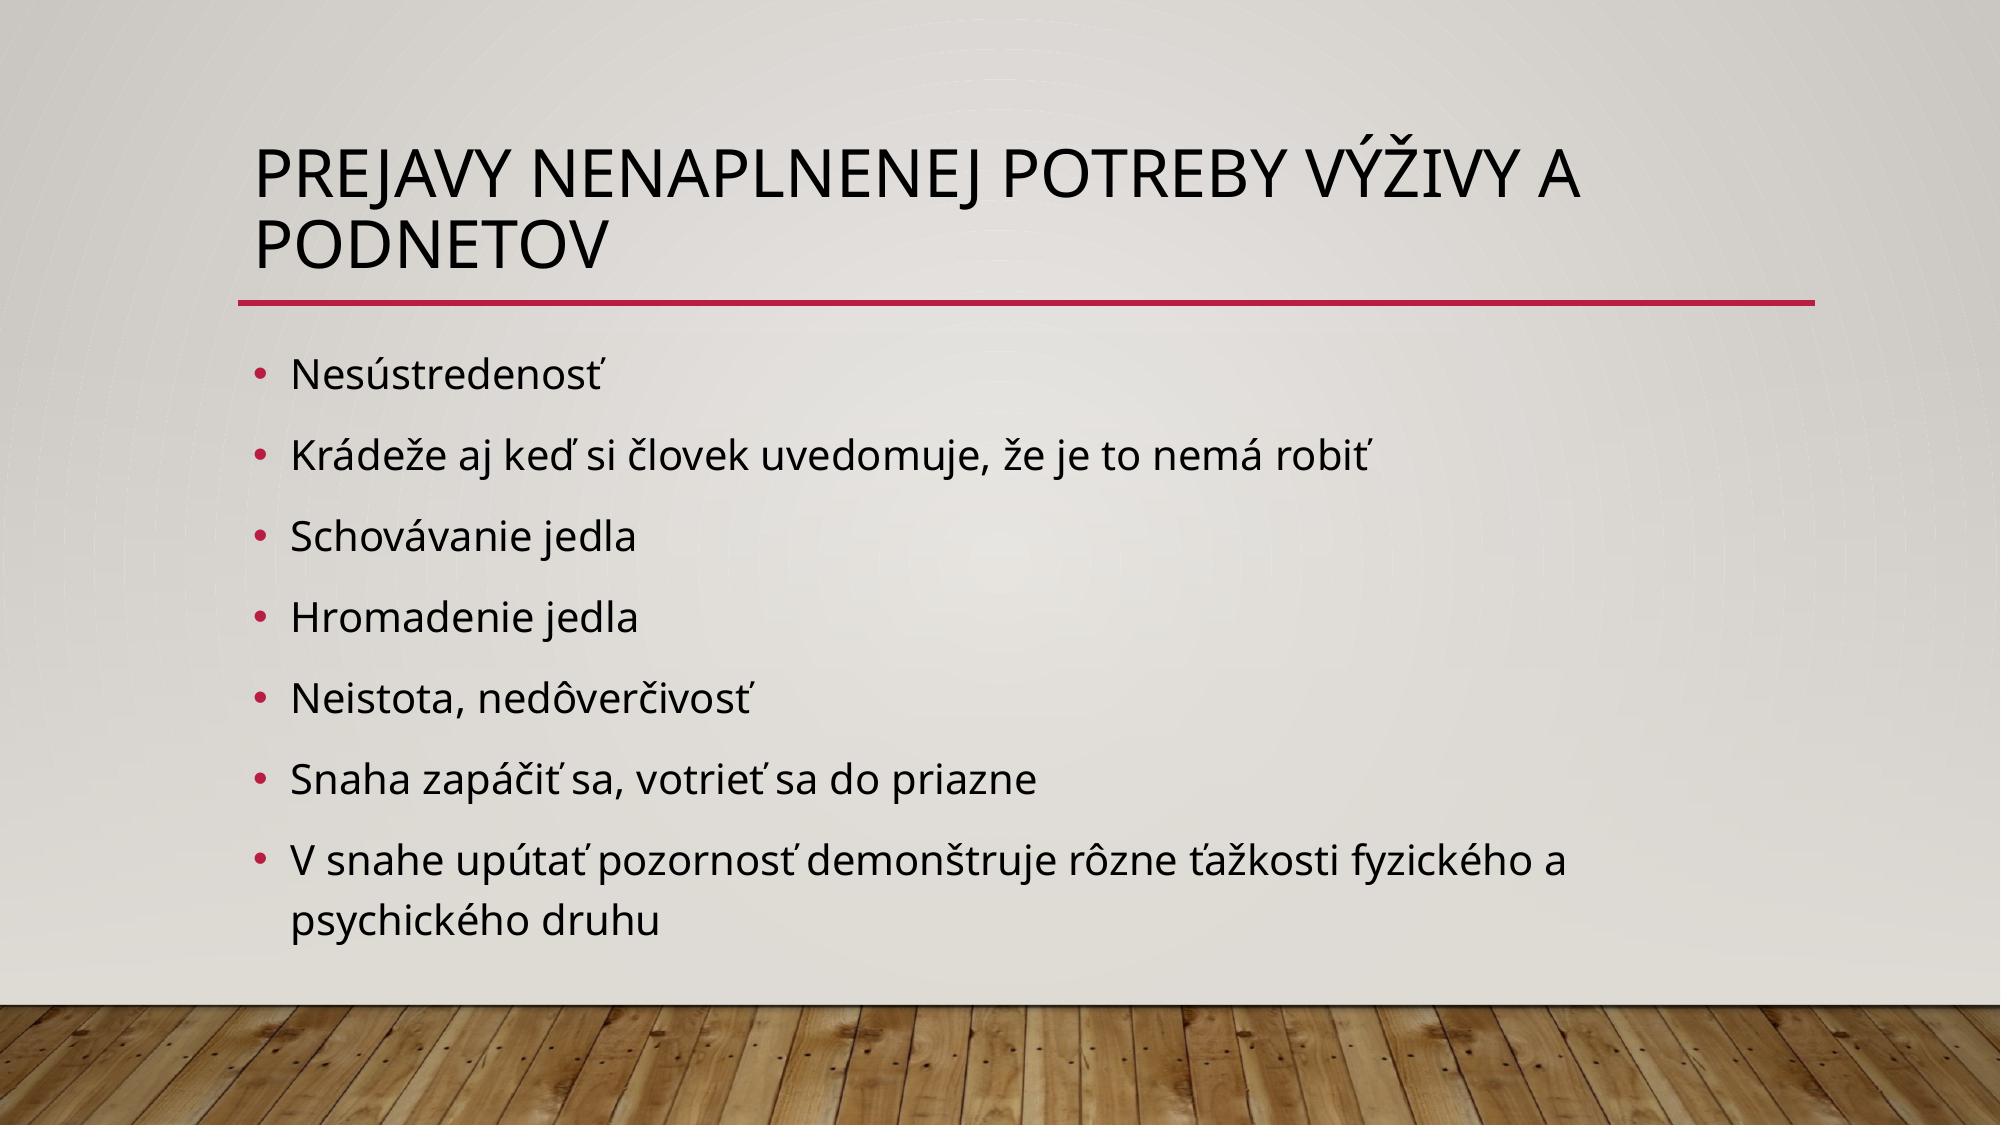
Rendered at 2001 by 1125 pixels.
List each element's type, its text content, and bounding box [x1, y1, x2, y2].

list Nesústredenosť Krádeže aj keď si človek uvedomuje, že je to nemá robiť Schovávanie jedla Hromadenie jedla Neistota, nedôverčivosť Snaha zapáčiť sa, votrieť sa do priazne V snahe upútať pozornosť demonštruje rôzne ťažkosti fyzického a psychického druhu [238, 330, 1814, 965]
title Prejavy nenaplnenej potreby výživy a podnetov [238, 131, 1814, 305]
picture [0, 1005, 2000, 1125]
